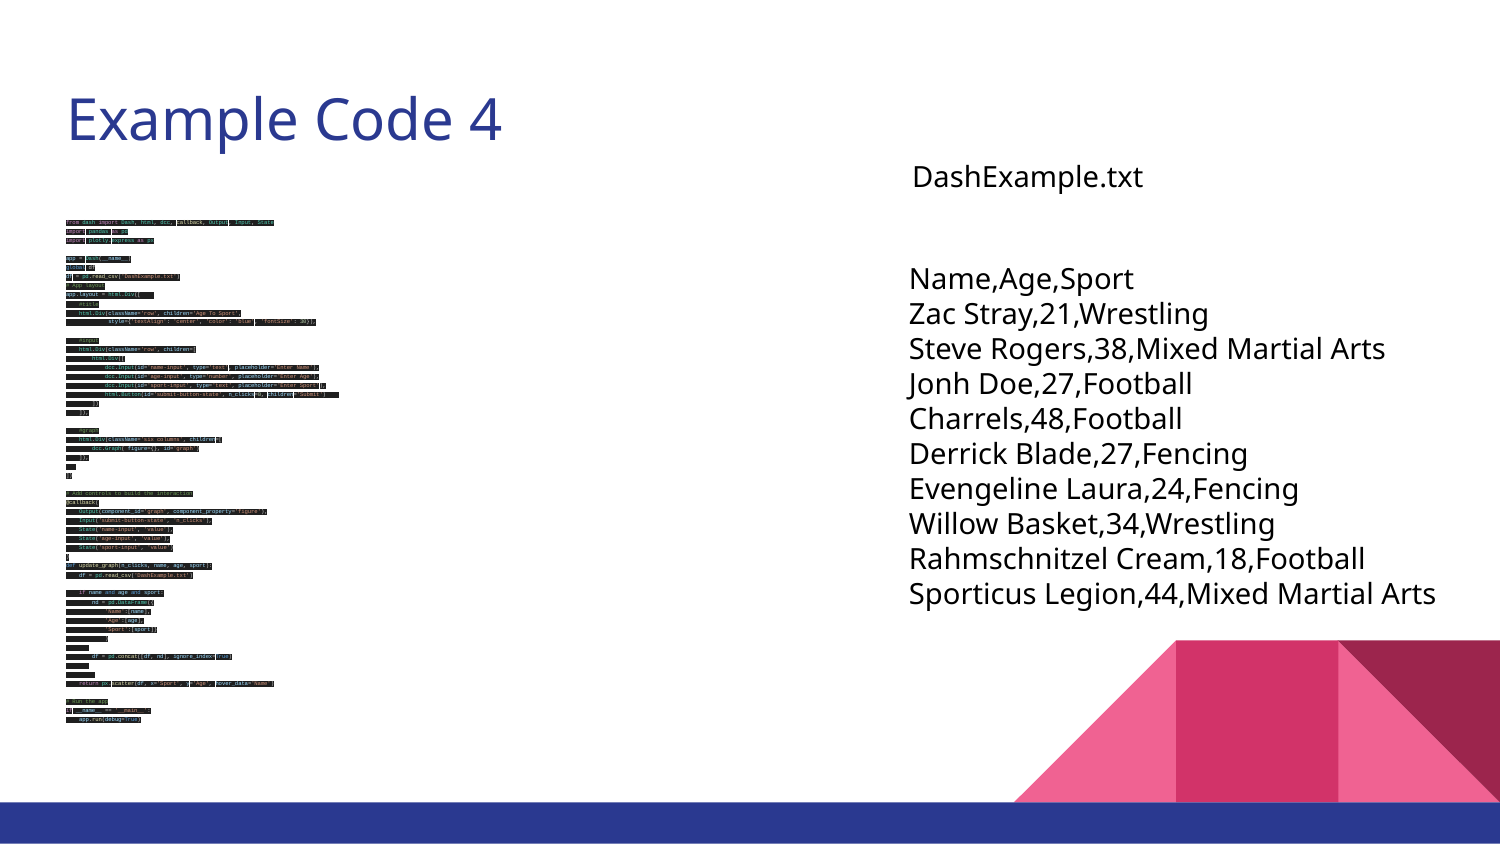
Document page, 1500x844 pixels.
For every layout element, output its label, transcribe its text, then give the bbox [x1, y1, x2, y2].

list from dash import Dash, html, dcc, callback, Output, Input, State import pandas as pd import plotly.express as px app = Dash(__name__) global df df = pd.read_csv('DashExample.txt') # App layout app.layout = html.Div([ #title html.Div(className='row', children='Age To Sport', style={'textAlign': 'center', 'color': 'blue', 'fontSize': 30}), #input html.Div(className='row', children=[ html.Div([ dcc.Input(id='name-input', type='text', placeholder='Enter Name'), dcc.Input(id='age-input', type='number', placeholder='Enter Age'), dcc.Input(id='sport-input', type='text', placeholder='Enter Sport'), html.Button(id='submit-button-state', n_clicks=0, children='Submit') ]) ]), #graph html.Div(className='six columns', children=[ dcc.Graph( figure={}, id='graph') ]), ]) # Add controls to build the interaction @callback( Output(component_id='graph', component_property='figure'), Input('submit-button-state', 'n_clicks'), State('name-input', 'value'), State('age-input', 'value'), State('sport-input', 'value') ) def update_graph(n_clicks, name, age, sport): df = pd.read_csv('DashExample.txt') if name and age and sport: nd = pd.DataFrame({ 'Name':[name], 'Age':[age], 'Sport':[sport]} ) df = pd.concat([df, nd], ignore_index=True) return px.scatter(df, x='Sport', y='Age', hover_data='Name') # Run the app if __name__ == '__main__': app.run(debug=True) [51, 201, 596, 750]
text_box Name,Age,Sport Zac Stray,21,Wrestling Steve Rogers,38,Mixed Martial Arts Jonh Doe,27,Football Charrels,48,Football Derrick Blade,27,Fencing Evengeline Laura,24,Fencing Willow Basket,34,Wrestling Rahmschnitzel Cream,18,Football Sporticus Legion,44,Mixed Martial Arts [893, 245, 1500, 661]
text_box DashExample.txt [896, 142, 1500, 208]
title Example Code 4 [51, 67, 1449, 167]
